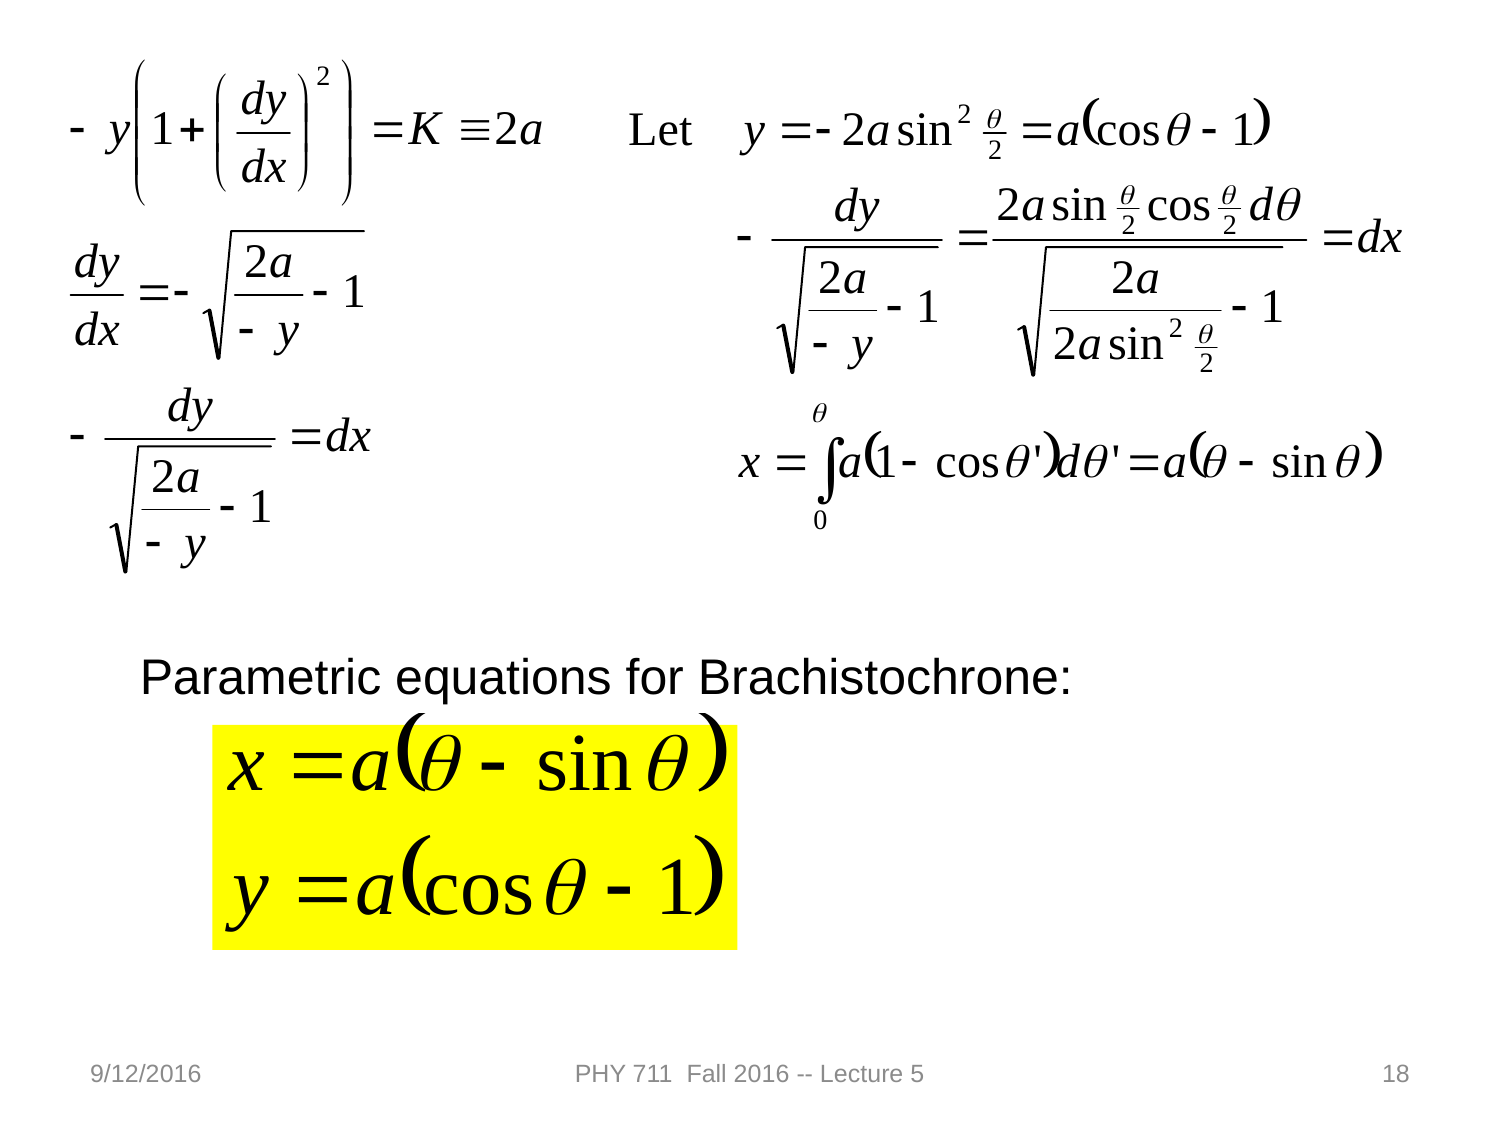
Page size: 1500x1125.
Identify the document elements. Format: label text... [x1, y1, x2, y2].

footer PHY 711 Fall 2016 -- Lecture 5 [512, 1042, 988, 1103]
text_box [62, 49, 554, 586]
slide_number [75, 1042, 425, 1103]
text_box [124, 637, 1126, 951]
slide_number 18 [1074, 1042, 1425, 1103]
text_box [620, 91, 1414, 542]
